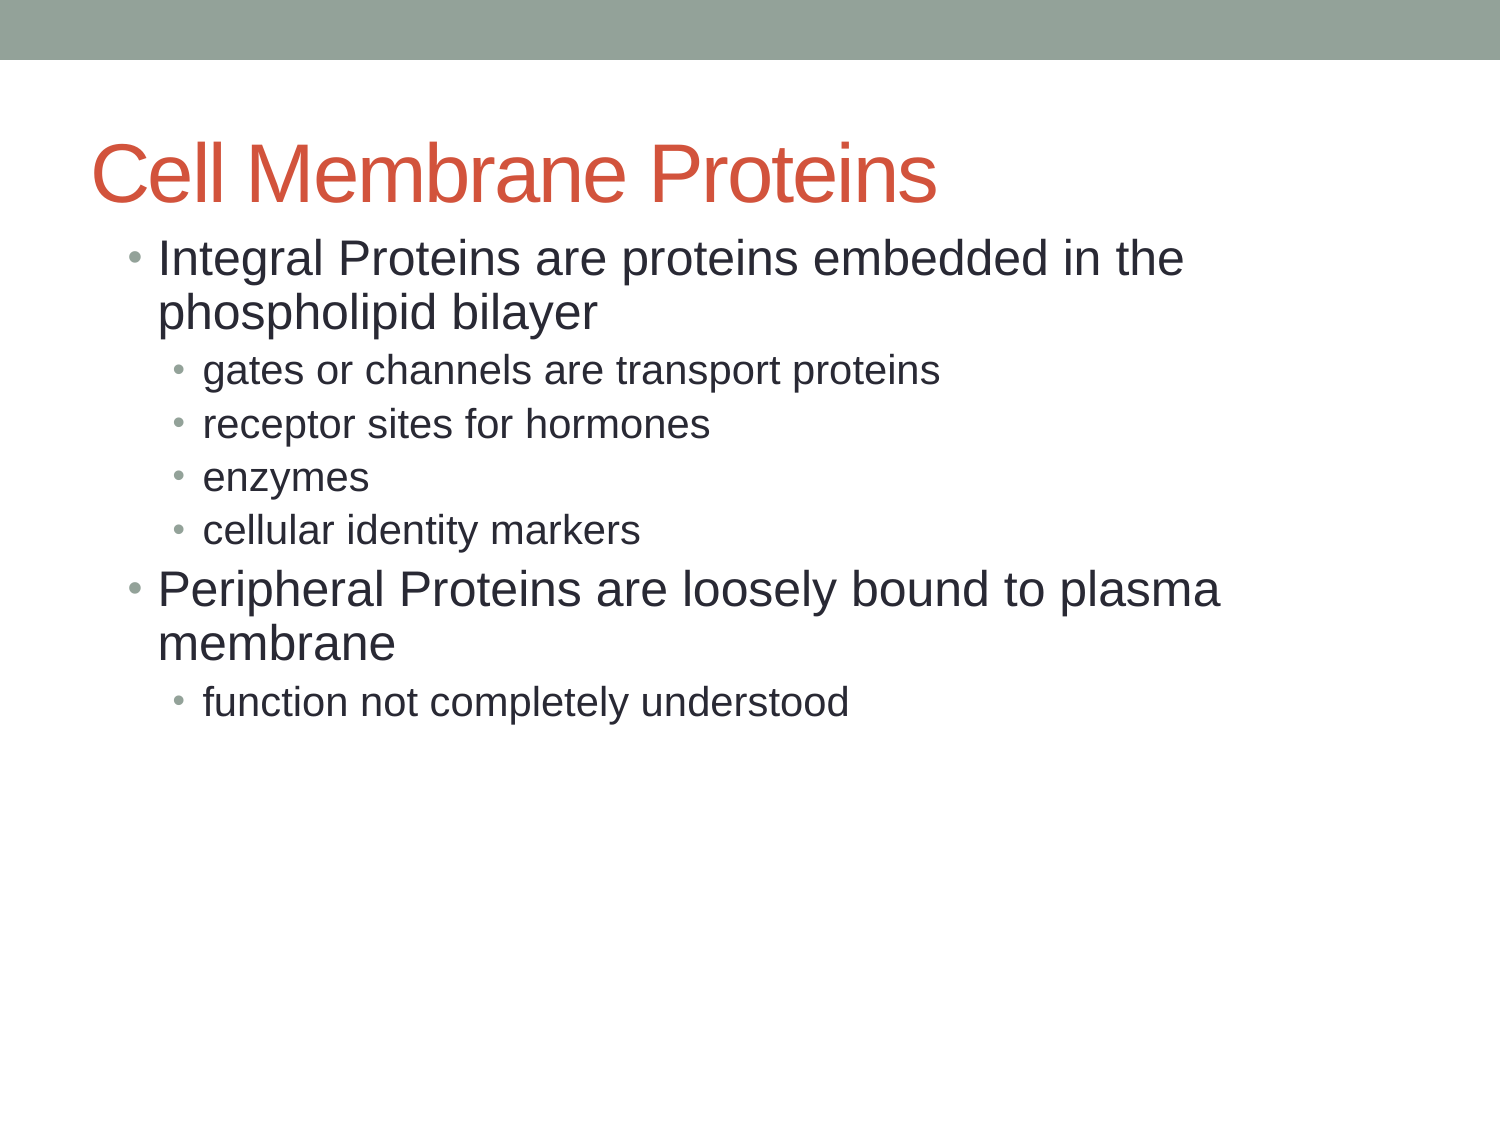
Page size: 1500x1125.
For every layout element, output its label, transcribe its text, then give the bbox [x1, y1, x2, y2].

title Cell Membrane Proteins [75, 87, 1425, 250]
list Integral Proteins are proteins embedded in the phospholipid bilayer gates or channels are transport proteins receptor sites for hormones enzymes cellular identity markers Peripheral Proteins are loosely bound to plasma membrane function not completely understood [112, 224, 1388, 966]
